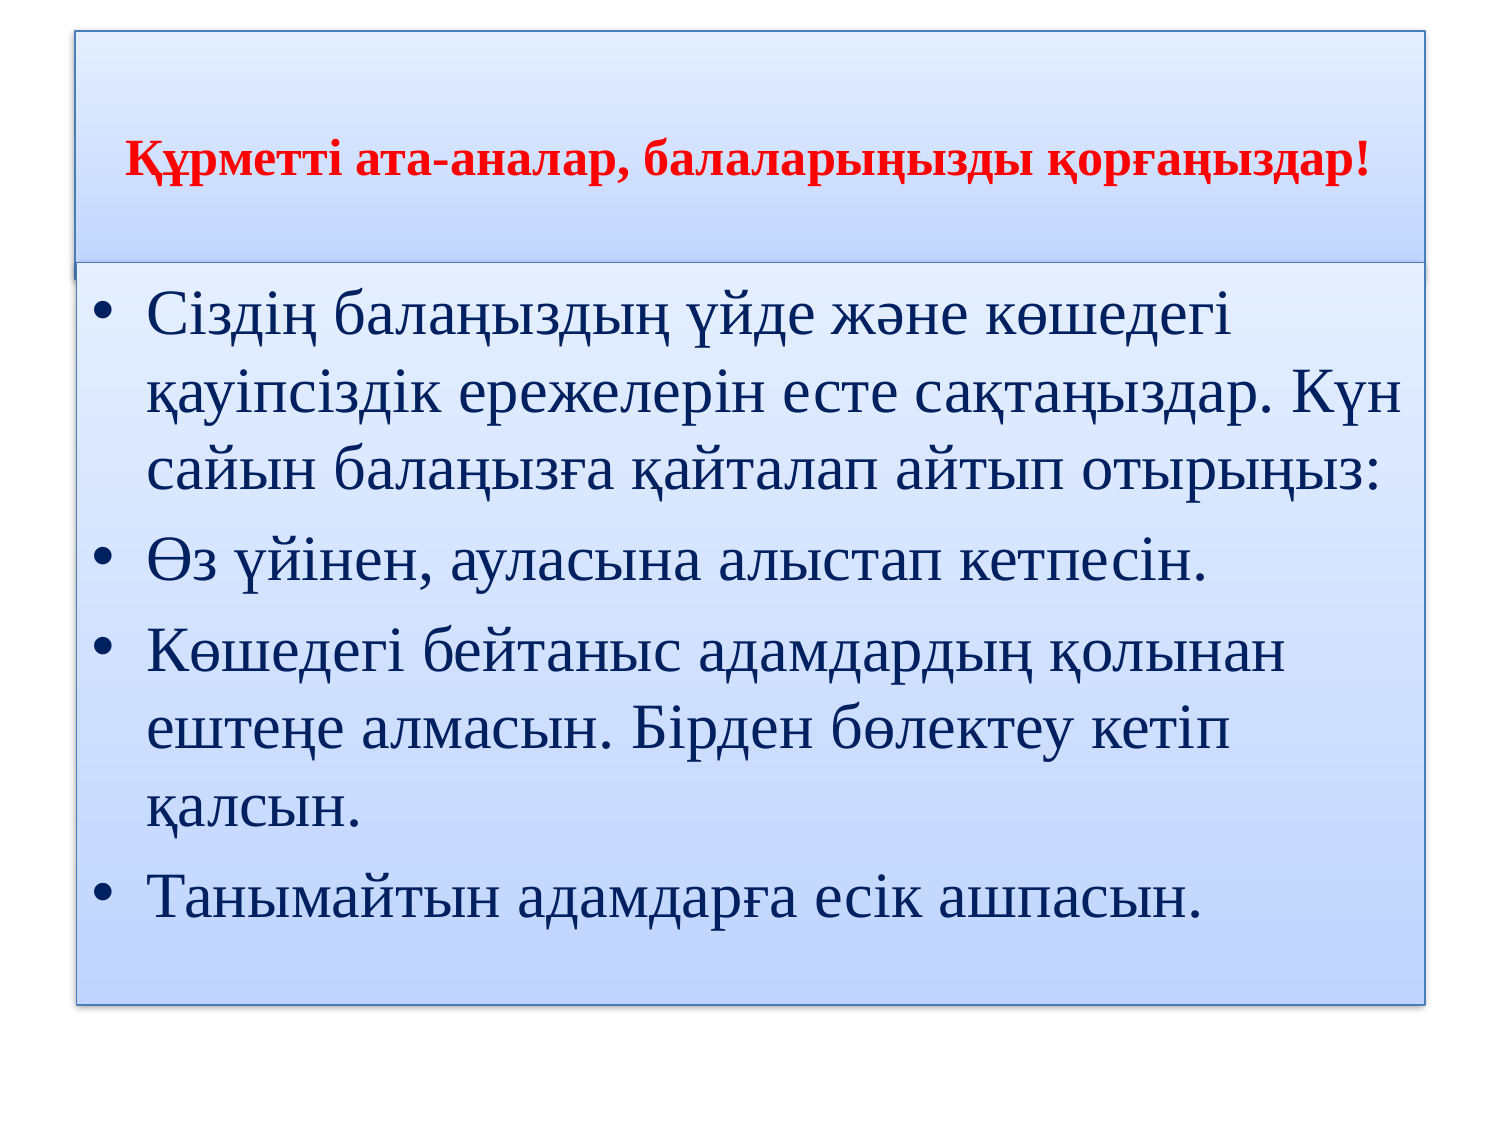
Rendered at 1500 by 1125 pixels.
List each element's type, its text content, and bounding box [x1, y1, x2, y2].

title Құрметті ата-аналар, балаларыңызды қорғаңыздар! [74, 30, 1426, 262]
list Сіздің балаңыздың үйде және көшедегі қауіпсіздік ережелерін есте сақтаңыздар. Күн сайын балаңызға қайталап айтып отырыңыз: Өз үйінен, ауласына алыстап кетпесін. Көшедегі бейтаныс адамдардың қолынан ештеңе алмасын. Бірден бөлектеу кетіп қалсын. Танымайтын адамдарға есік ашпасын. [76, 262, 1426, 1006]
